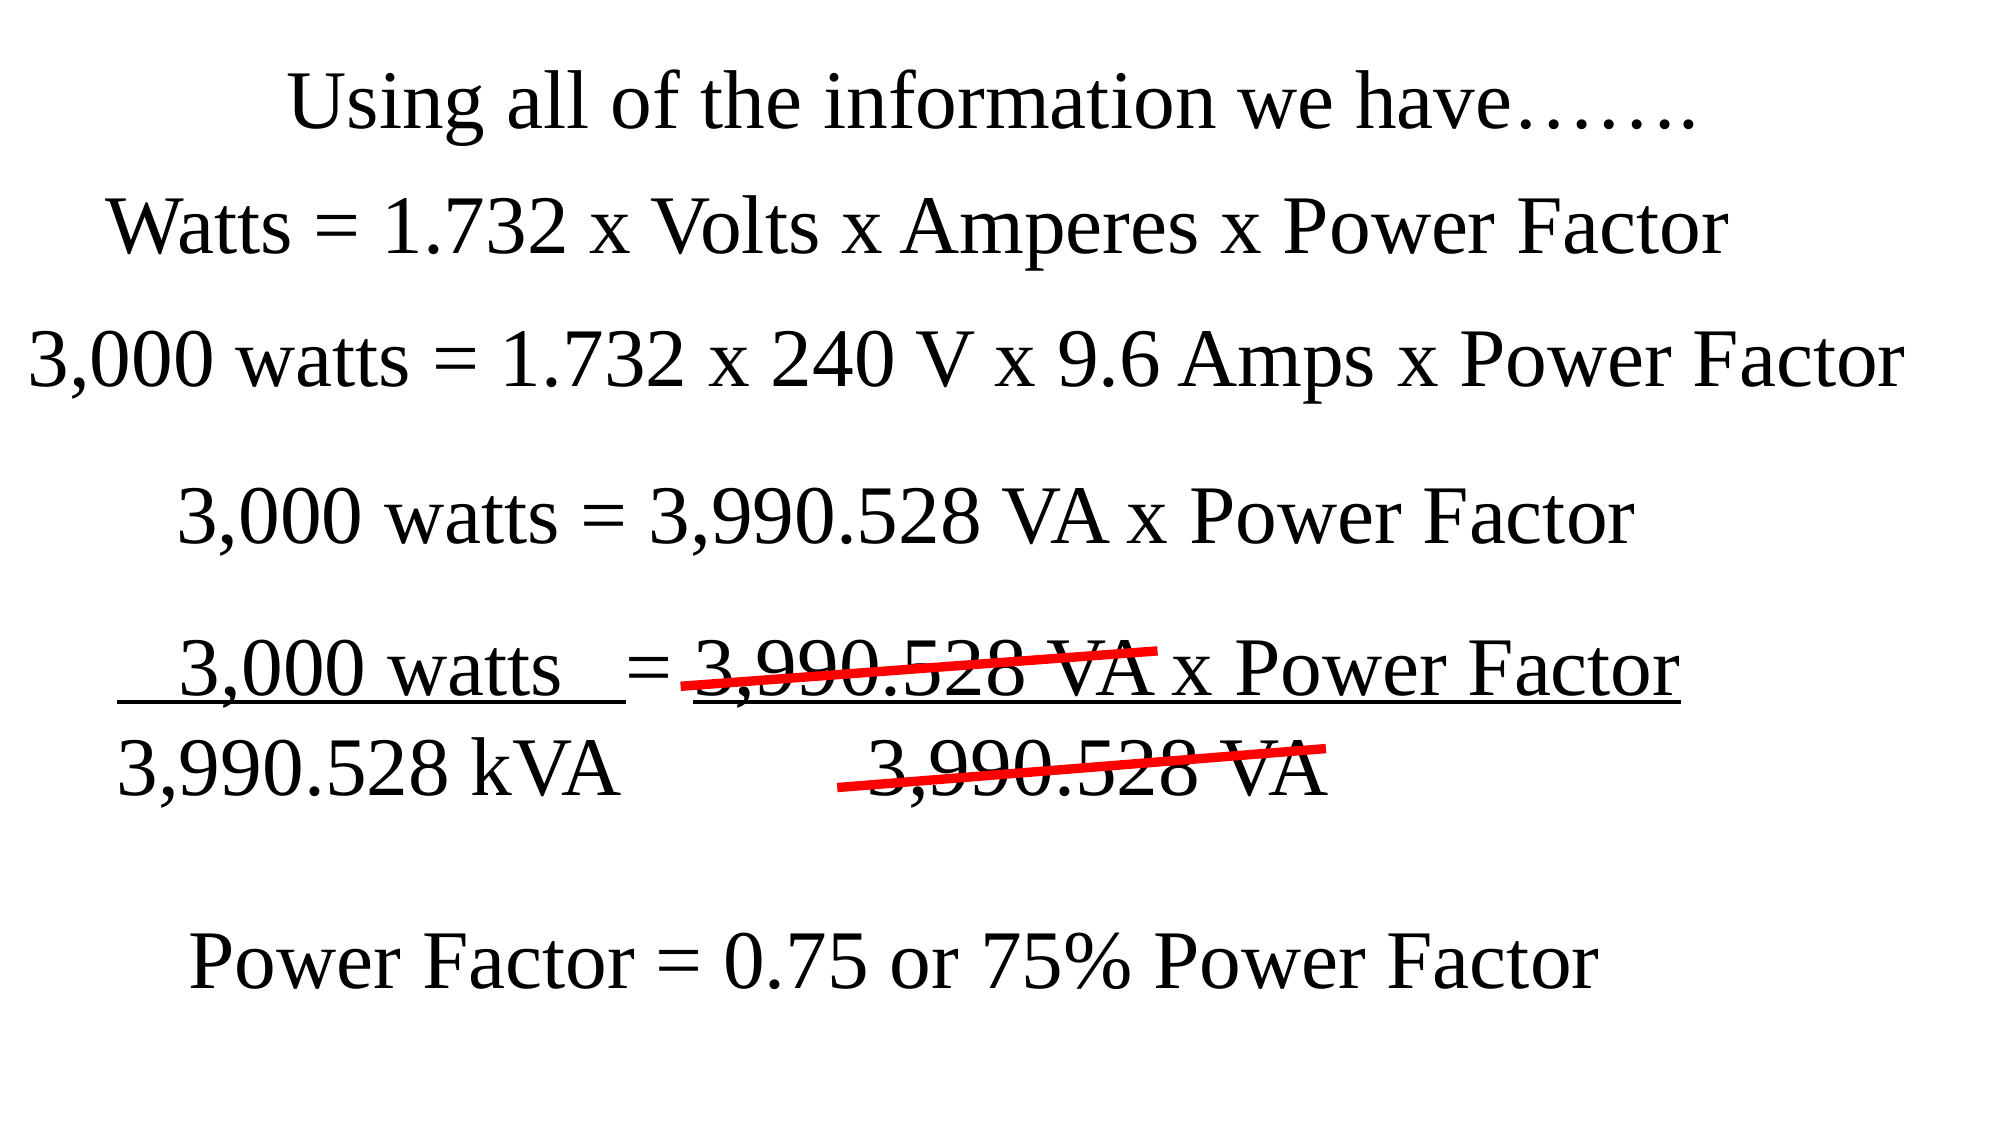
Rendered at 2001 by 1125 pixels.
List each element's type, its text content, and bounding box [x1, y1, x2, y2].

text_box 3,000 watts = 1.732 x 240 V x 9.6 Amps x Power Factor [12, 295, 1955, 411]
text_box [837, 748, 1326, 788]
text_box 3,000 watts = 3,990.528 VA x Power Factor [161, 452, 1747, 568]
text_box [680, 650, 1158, 687]
text_box Watts = 1.732 x Volts x Amperes x Power Factor [90, 162, 1843, 278]
text_box 3,000 watts = 3,990.528 VA x Power Factor 3,990.528 kVA 3,990.528 VA [101, 604, 2000, 820]
text_box Using all of the information we have……. [271, 38, 1729, 153]
text_box Power Factor = 0.75 or 75% Power Factor [174, 898, 1712, 1013]
